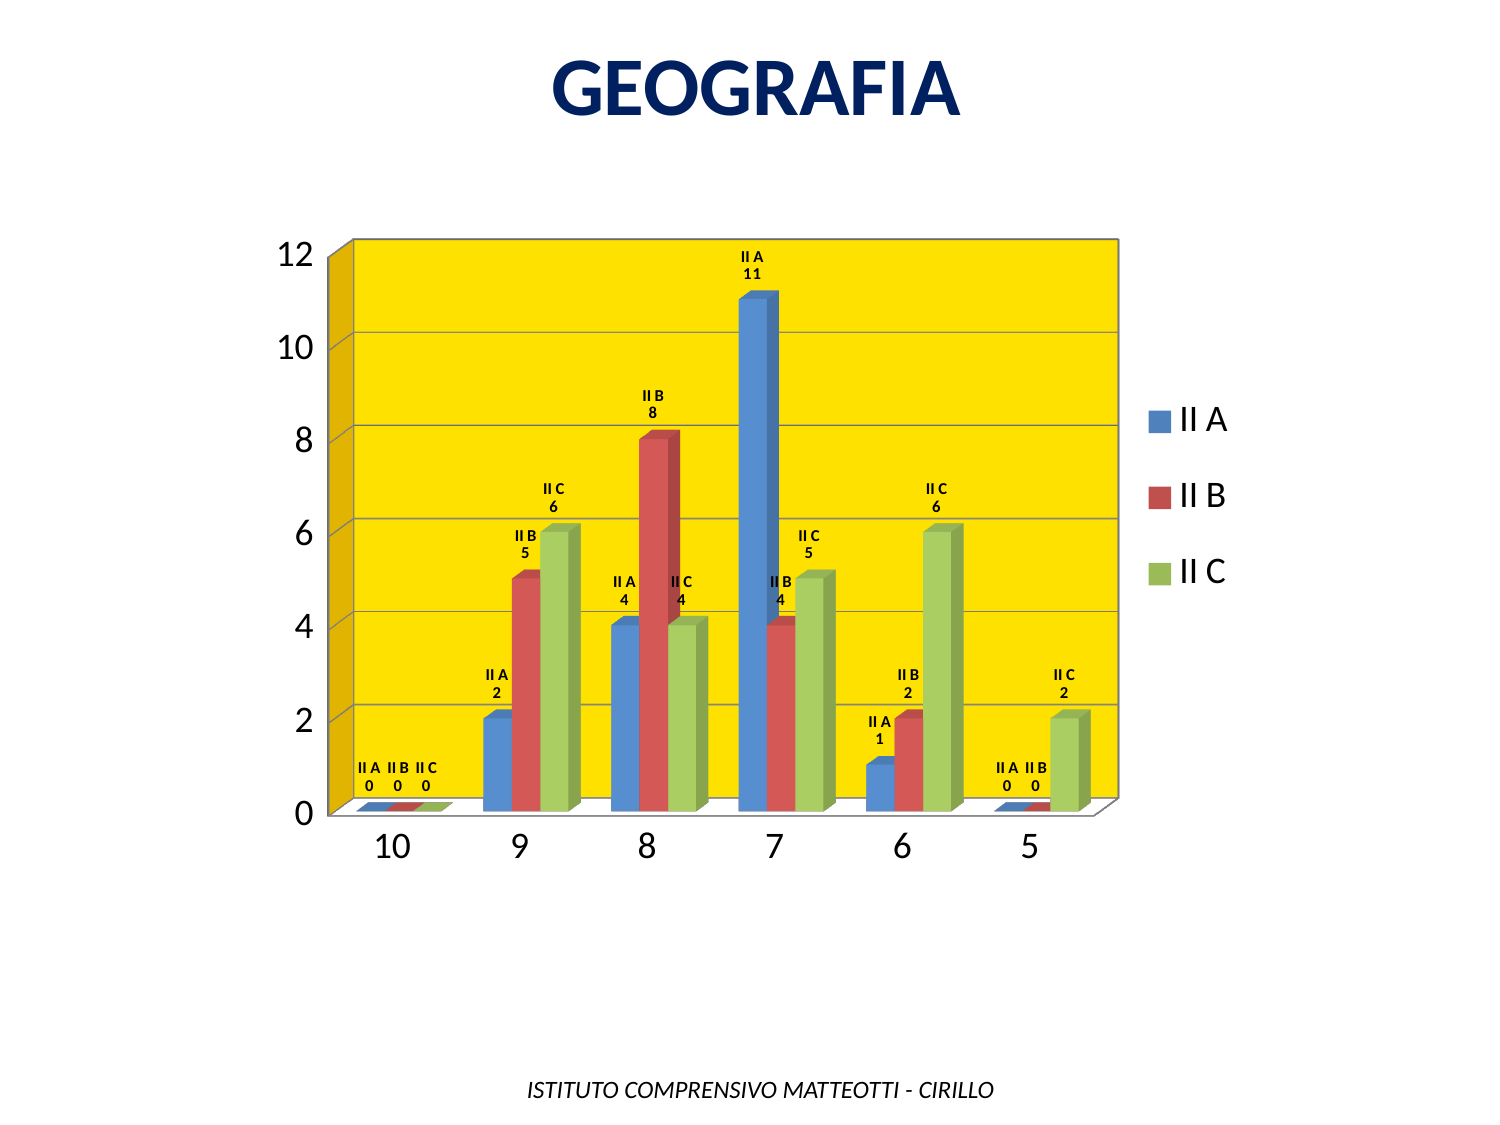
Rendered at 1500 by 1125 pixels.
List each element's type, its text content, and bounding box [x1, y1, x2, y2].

text_box ISTITUTO COMPRENSIVO MATTEOTTI - CIRILLO [506, 1066, 1016, 1112]
chart [255, 219, 1257, 887]
text_box geografia [206, 24, 1306, 140]
